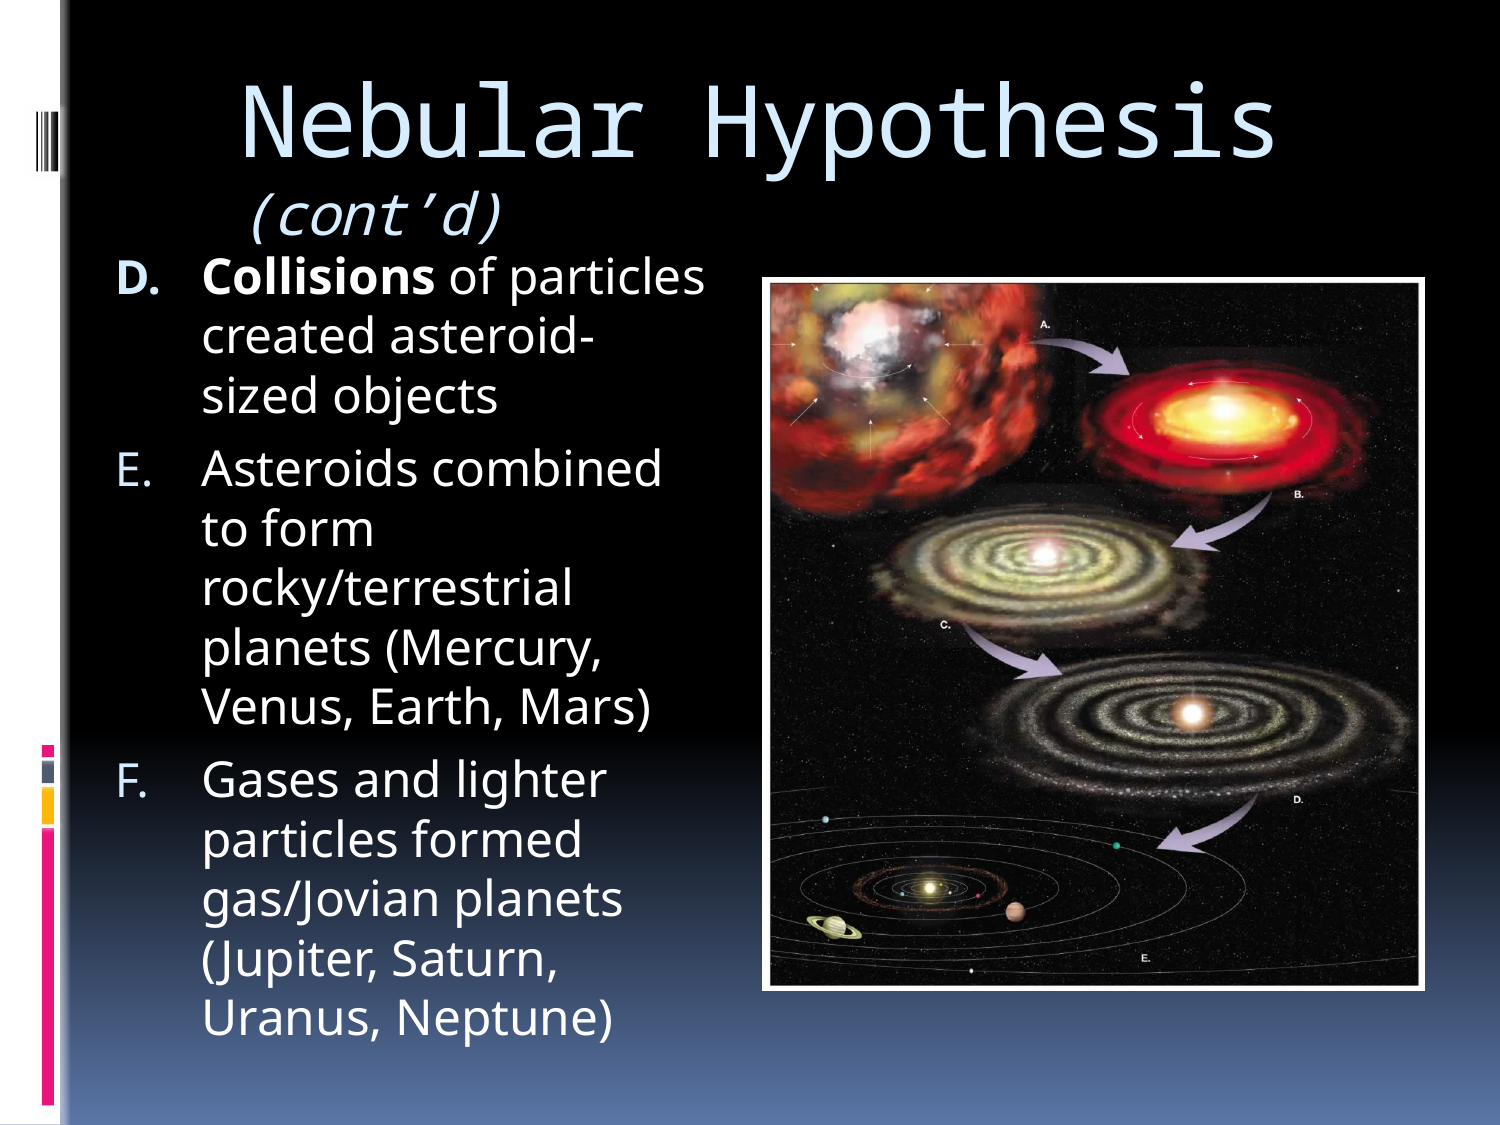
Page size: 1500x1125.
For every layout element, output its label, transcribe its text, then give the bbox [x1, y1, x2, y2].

list Collisions of particles created asteroid-sized objects Asteroids combined to form rocky/terrestrial planets (Mercury, Venus, Earth, Mars) Gases and lighter particles formed gas/Jovian planets (Jupiter, Saturn, Uranus, Neptune) [99, 237, 725, 1075]
title Nebular Hypothesis (cont’d) [224, 50, 1500, 238]
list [761, 276, 1426, 992]
